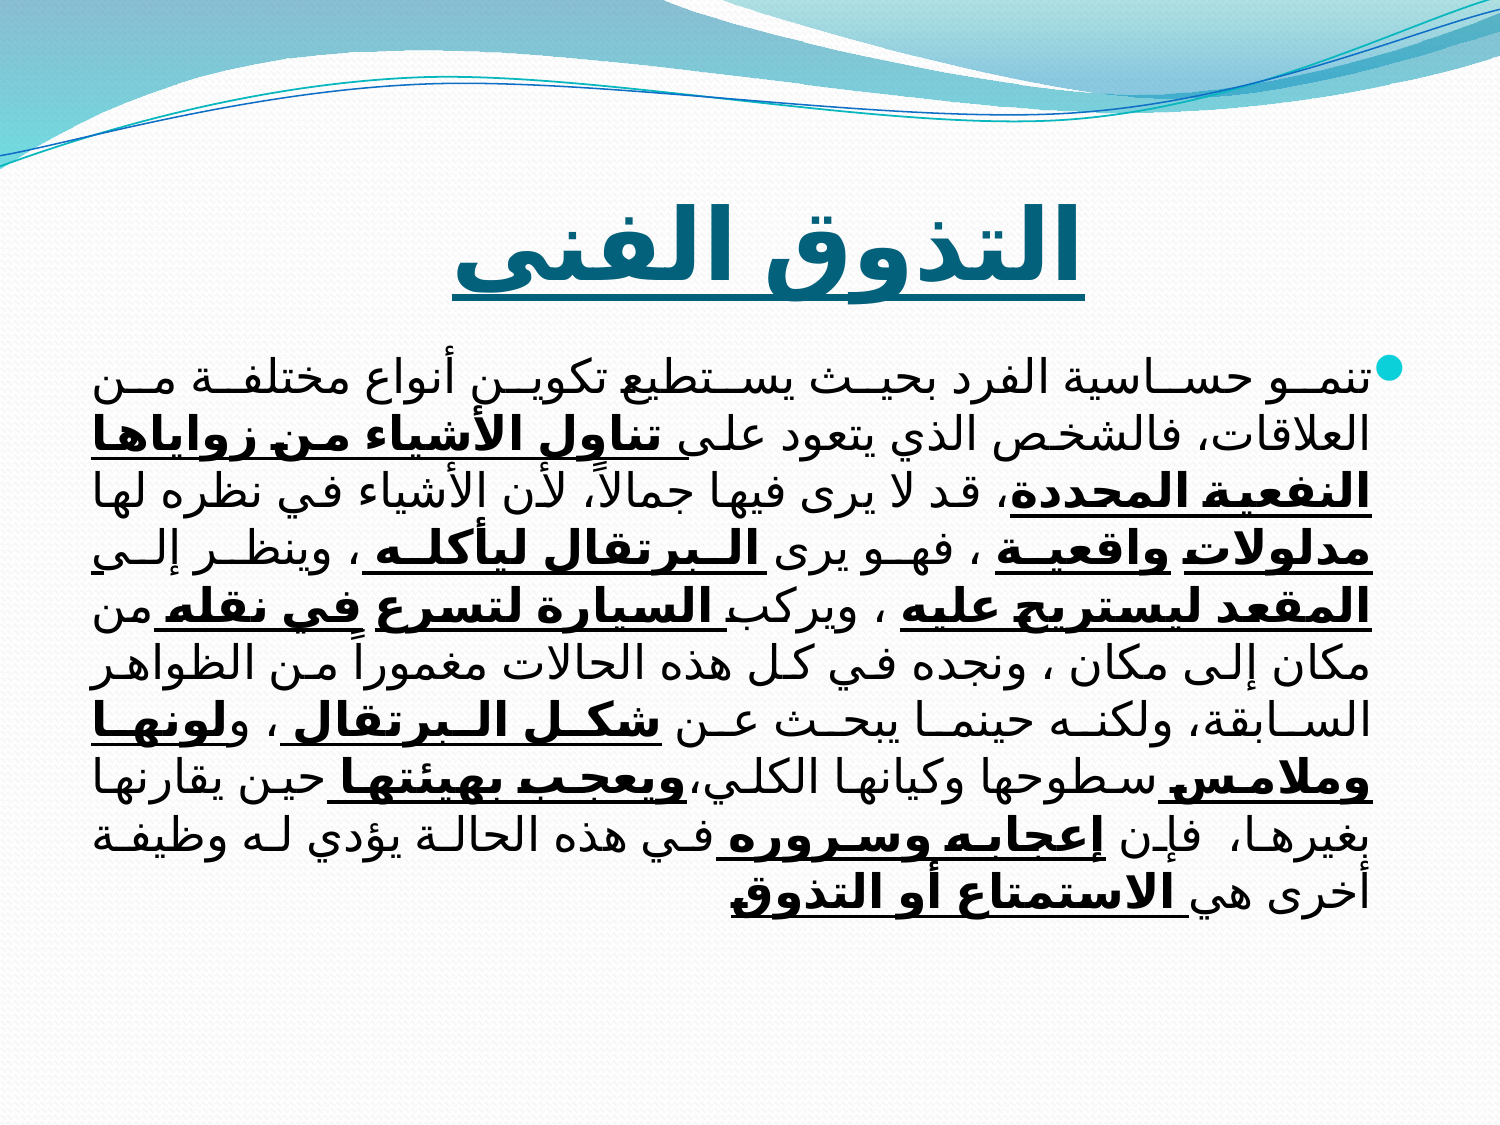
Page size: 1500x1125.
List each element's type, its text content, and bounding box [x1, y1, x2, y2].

title التذوق الفنى [147, 172, 1390, 301]
list تنمو حساسية الفرد بحيث يستطيع تكوين أنواع مختلفة من العلاقات، فالشخص الذي يتعود على تناول الأشياء من زواياها النفعية المحددة، قد لا يرى فيها جمالاً، لأن الأشياء في نظره لها مدلولات واقعية ، فهو يرى البرتقال ليأكله ، وينظر إلى المقعد ليستريح عليه ، ويركب السيارة لتسرع في نقله من مكان إلى مكان ، ونجده في كل هذه الحالات مغموراً من الظواهر السابقة، ولكنه حينما يبحث عن شكل البرتقال ، ولونها وملامس سطوحها وكيانها الكلي،ويعجب بهيئتها حين يقارنها بغيرها، فإن إعجابه وسروره في هذه الحالة يؤدي له وظيفة أخرى هي الاستمتاع أو التذوق [76, 338, 1427, 929]
